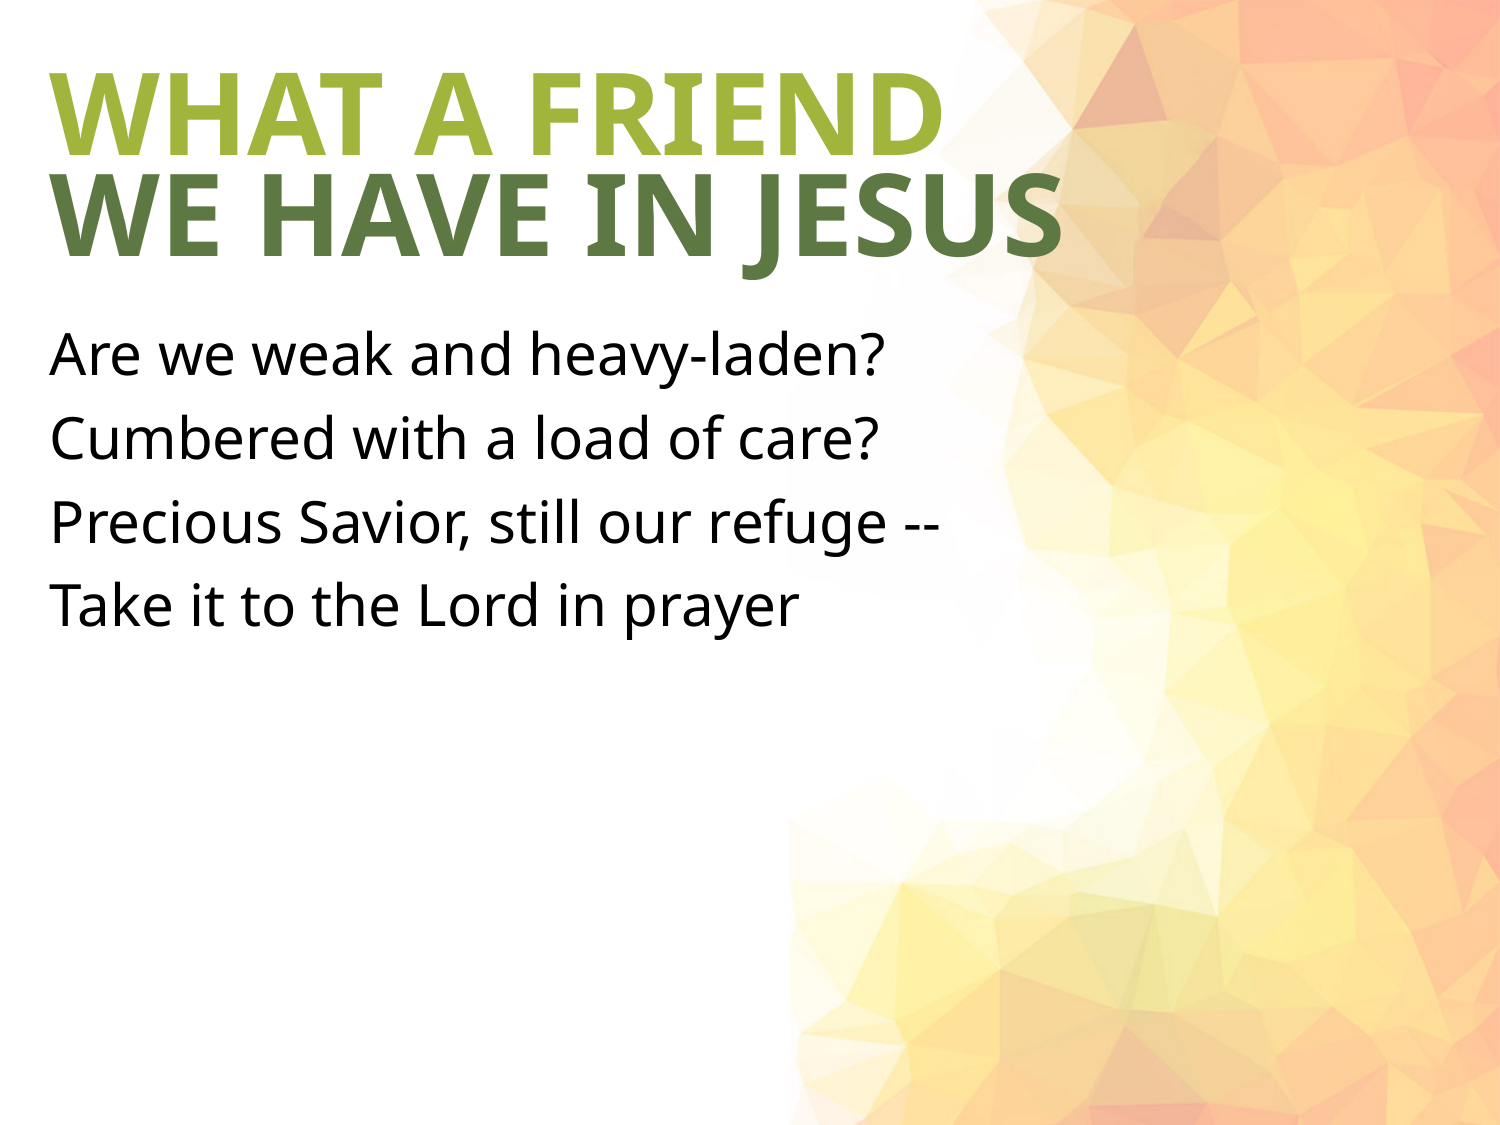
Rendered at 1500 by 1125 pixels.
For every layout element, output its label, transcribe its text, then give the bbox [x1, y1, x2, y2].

text_box WE HAVE IN JESUS [34, 124, 1397, 315]
picture [0, 0, 1500, 1125]
title WHAT A FRIEND [34, 23, 1397, 124]
list Are we weak and heavy-laden? Cumbered with a load of care? Precious Savior, still our refuge -- Take it to the Lord in prayer [34, 317, 1397, 1125]
